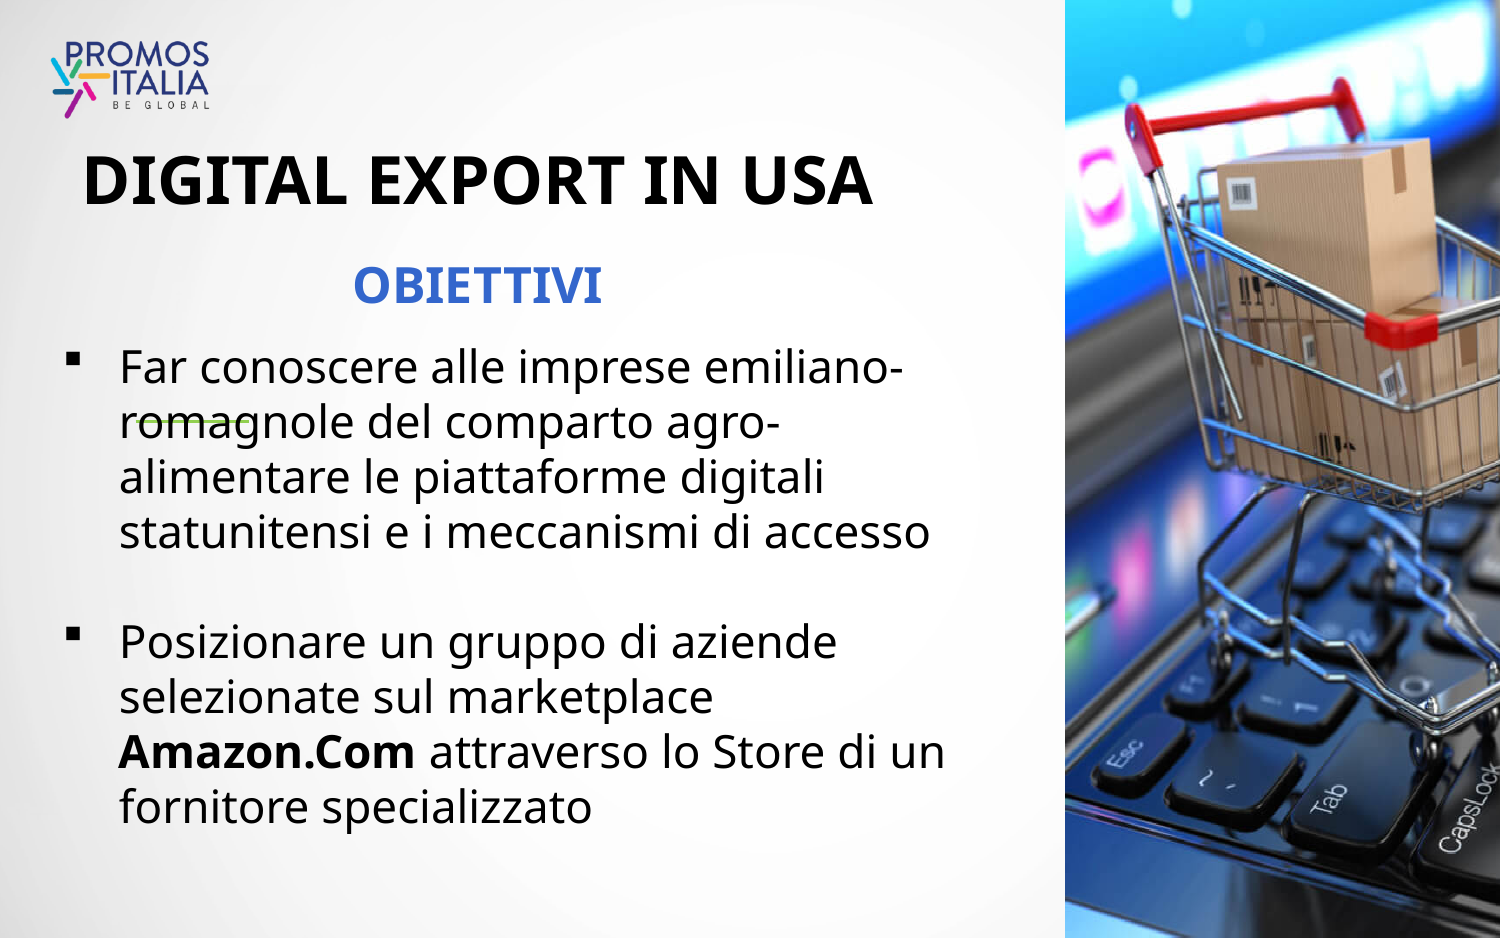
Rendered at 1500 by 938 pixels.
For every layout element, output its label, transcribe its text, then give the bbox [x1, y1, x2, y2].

text_box DIGITAL EXPORT IN USA OBIETTIVI [65, 153, 891, 330]
text_box Far conoscere alle imprese emiliano- romagnole del comparto agro-alimentare le piattaforme digitali statunitensi e i meccanismi di accesso Posizionare un gruppo di aziende selezionate sul marketplace Amazon.Com attraverso lo Store di un fornitore specializzato [47, 330, 975, 840]
picture [0, 0, 1500, 938]
